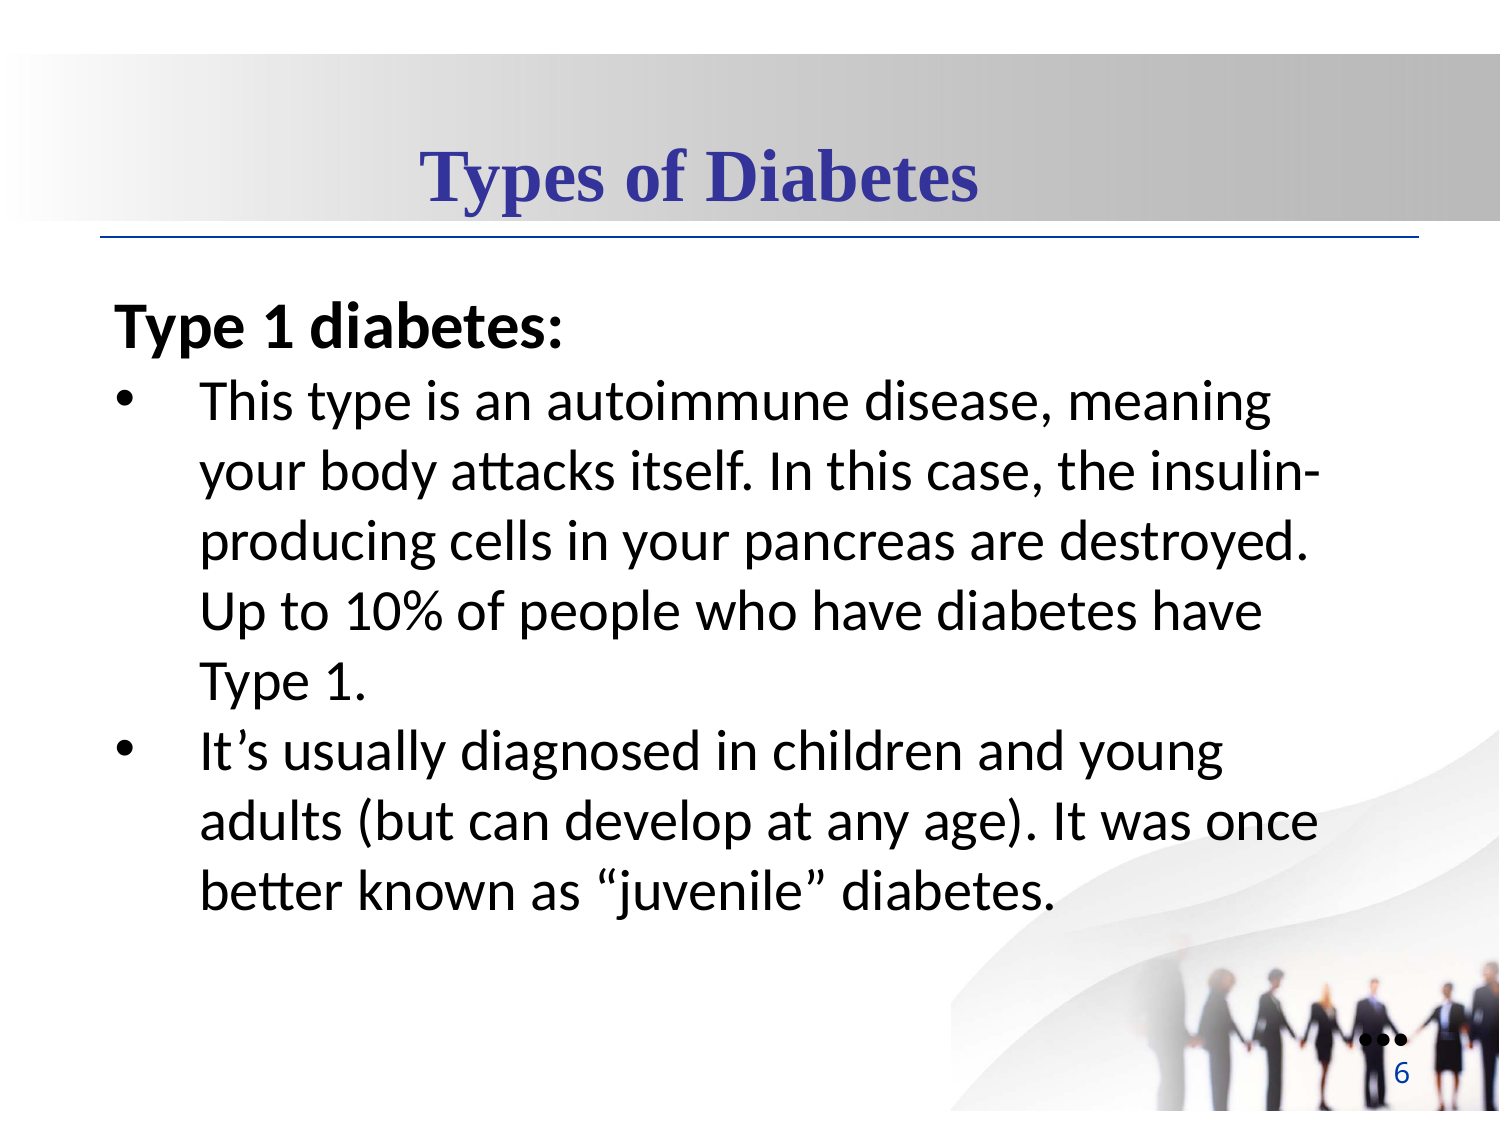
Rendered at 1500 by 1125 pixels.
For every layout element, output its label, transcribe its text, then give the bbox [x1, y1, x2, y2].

picture [951, 728, 1499, 1111]
text_box Type 1 diabetes: This type is an autoimmune disease, meaning your body attacks itself. In this case, the insulin-producing cells in your pancreas are destroyed. Up to 10% of people who have diabetes have Type 1. It’s usually diagnosed in children and young adults (but can develop at any age). It was once better known as “juvenile” diabetes. [99, 274, 1363, 930]
text_box ●●● 6 [1074, 1012, 1425, 1073]
text_box Types of Diabetes [0, 118, 1438, 224]
